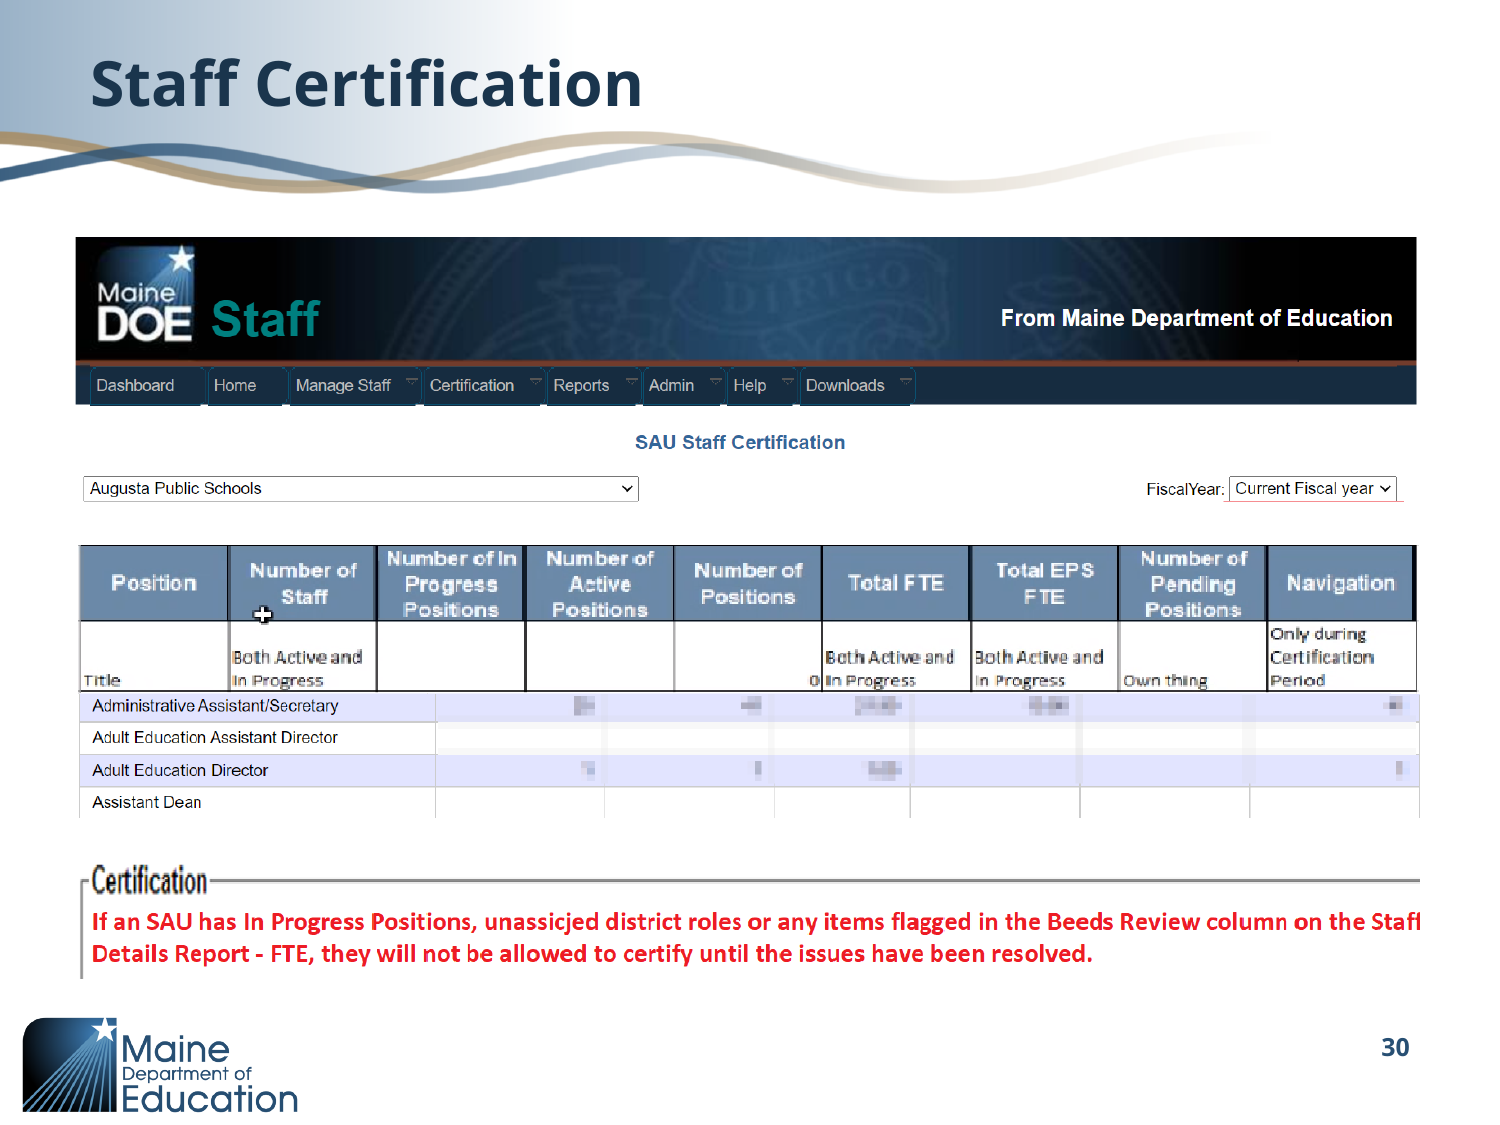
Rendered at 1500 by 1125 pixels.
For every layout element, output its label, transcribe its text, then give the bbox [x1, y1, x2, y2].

picture [0, 0, 1500, 1125]
title Staff Certification [75, 12, 1425, 150]
slide_number 30 [1250, 1024, 1425, 1103]
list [75, 237, 1425, 980]
